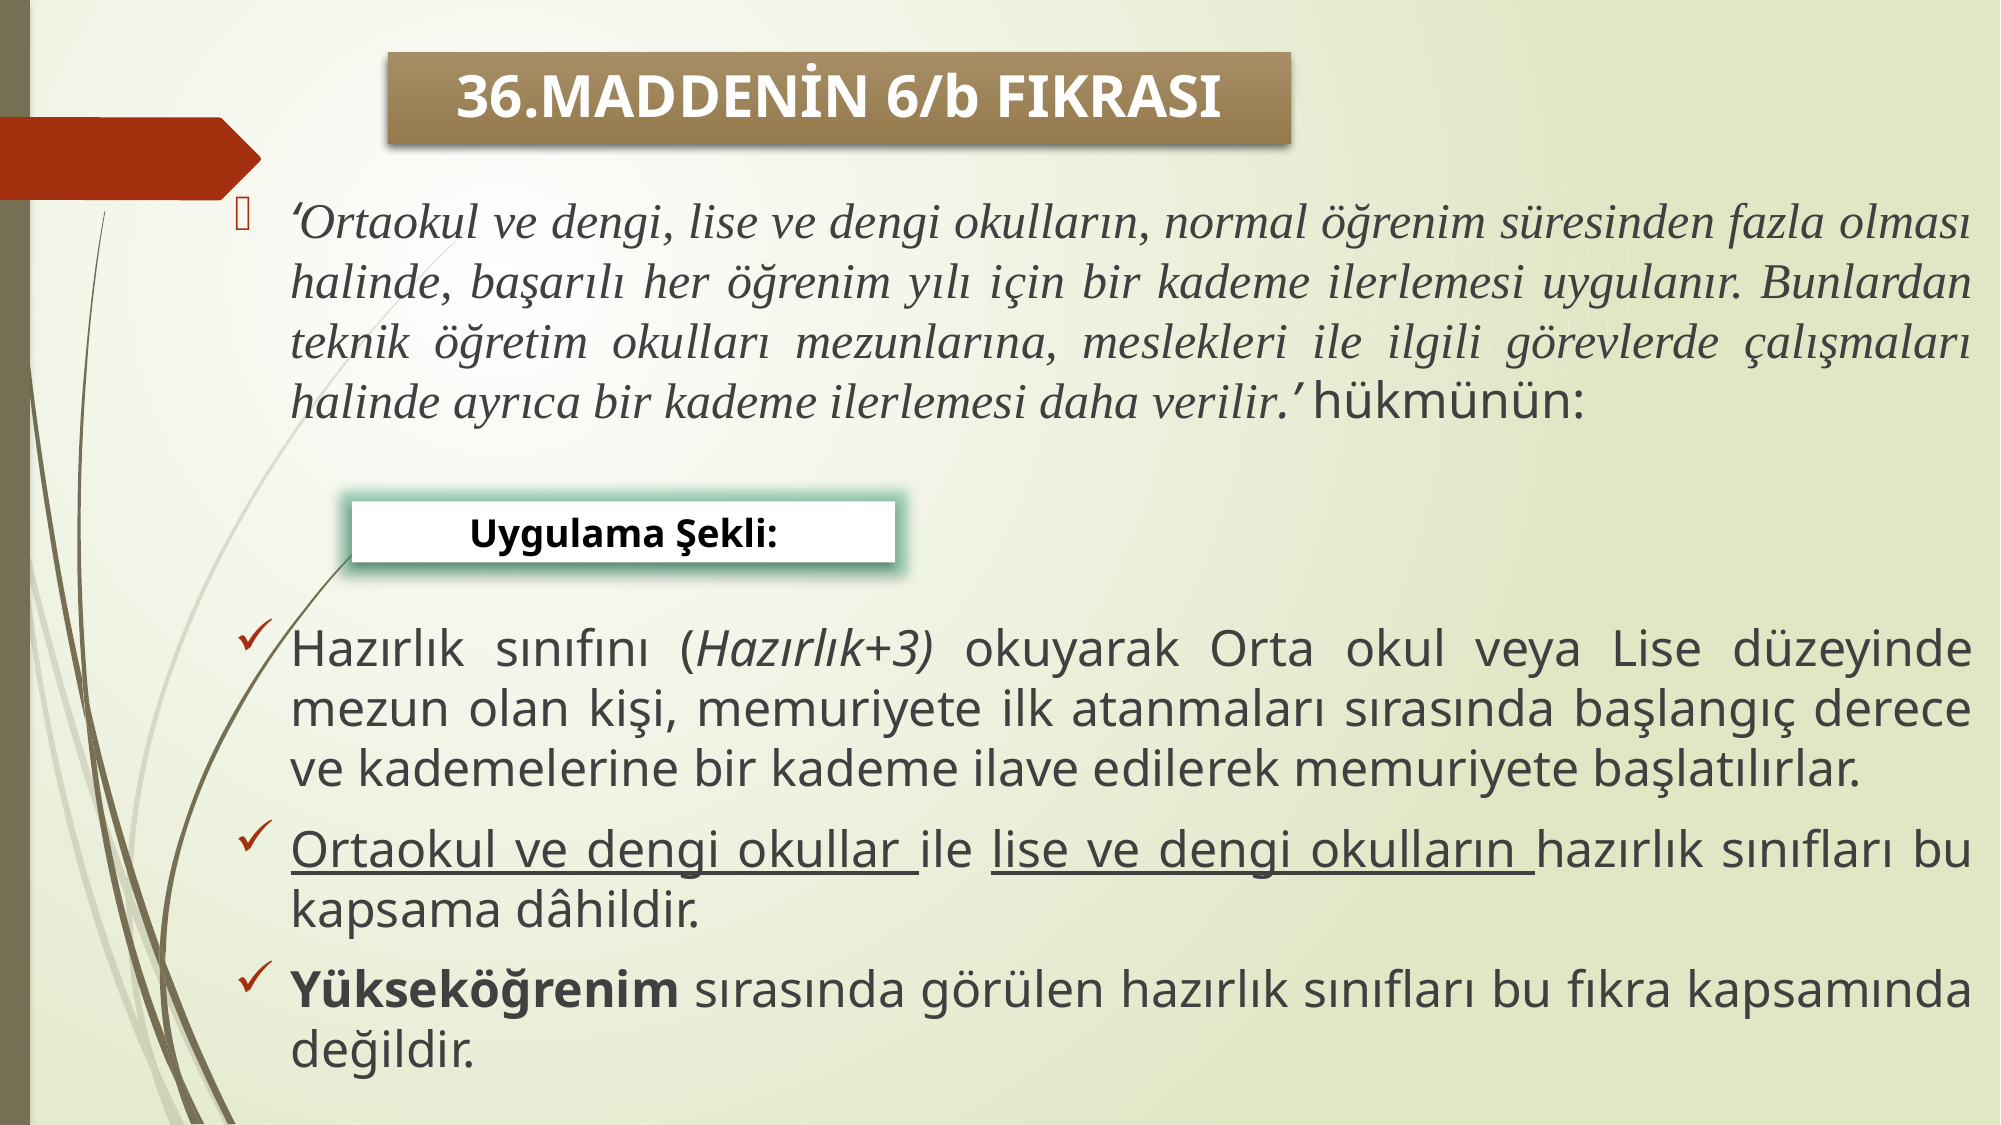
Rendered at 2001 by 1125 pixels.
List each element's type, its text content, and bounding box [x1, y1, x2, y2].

text_box Uygulama Şekli: [351, 501, 896, 563]
list ‘Ortaokul ve dengi, lise ve dengi okulların, normal öğrenim süresinden fazla olması halinde, başarılı her öğrenim yılı için bir kademe ilerlemesi uygulanır. Bunlardan teknik öğretim okulları mezunlarına, meslekleri ile ilgili görevlerde çalışmaları halinde ayrıca bir kademe ilerlemesi daha verilir.’ hükmünün: Hazırlık sınıfını (Hazırlık+3) okuyarak Orta okul veya Lise düzeyinde mezun olan kişi, memuriyete ilk atanmaları sırasında başlangıç derece ve kademelerine bir kademe ilave edilerek memuriyete başlatılırlar. Ortaokul ve dengi okullar ile lise ve dengi okulların hazırlık sınıfları bu kapsama dâhildir. Yükseköğrenim sırasında görülen hazırlık sınıfları bu fıkra kapsamında değildir. [219, 181, 1990, 1108]
title 36.MADDENİN 6/b FIKRASI [387, 52, 1292, 144]
